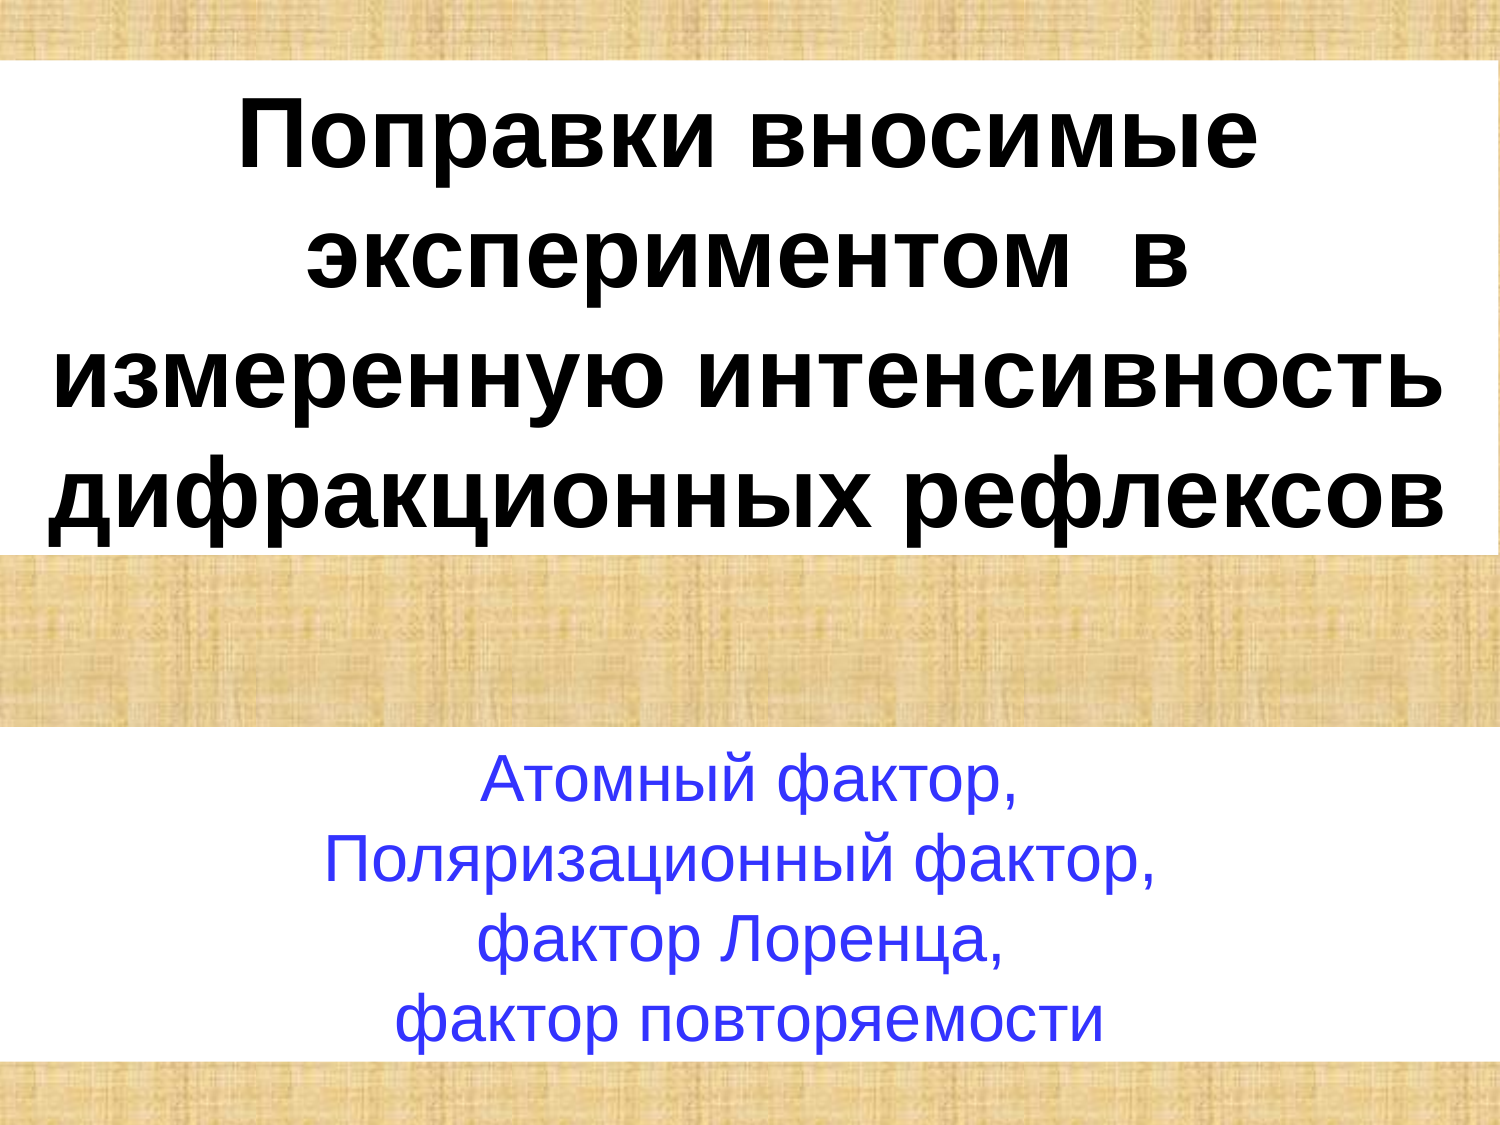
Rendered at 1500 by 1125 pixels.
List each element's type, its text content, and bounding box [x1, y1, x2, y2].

text_box Поправки вносимые экспериментом в измеренную интенсивность дифракционных рефлексов [0, 60, 1499, 555]
picture [0, 1062, 1500, 1125]
picture [0, 0, 1500, 727]
text_box Атомный фактор, Поляризационный фактор, фактор Лоренца, фактор повторяемости [0, 727, 1500, 1062]
